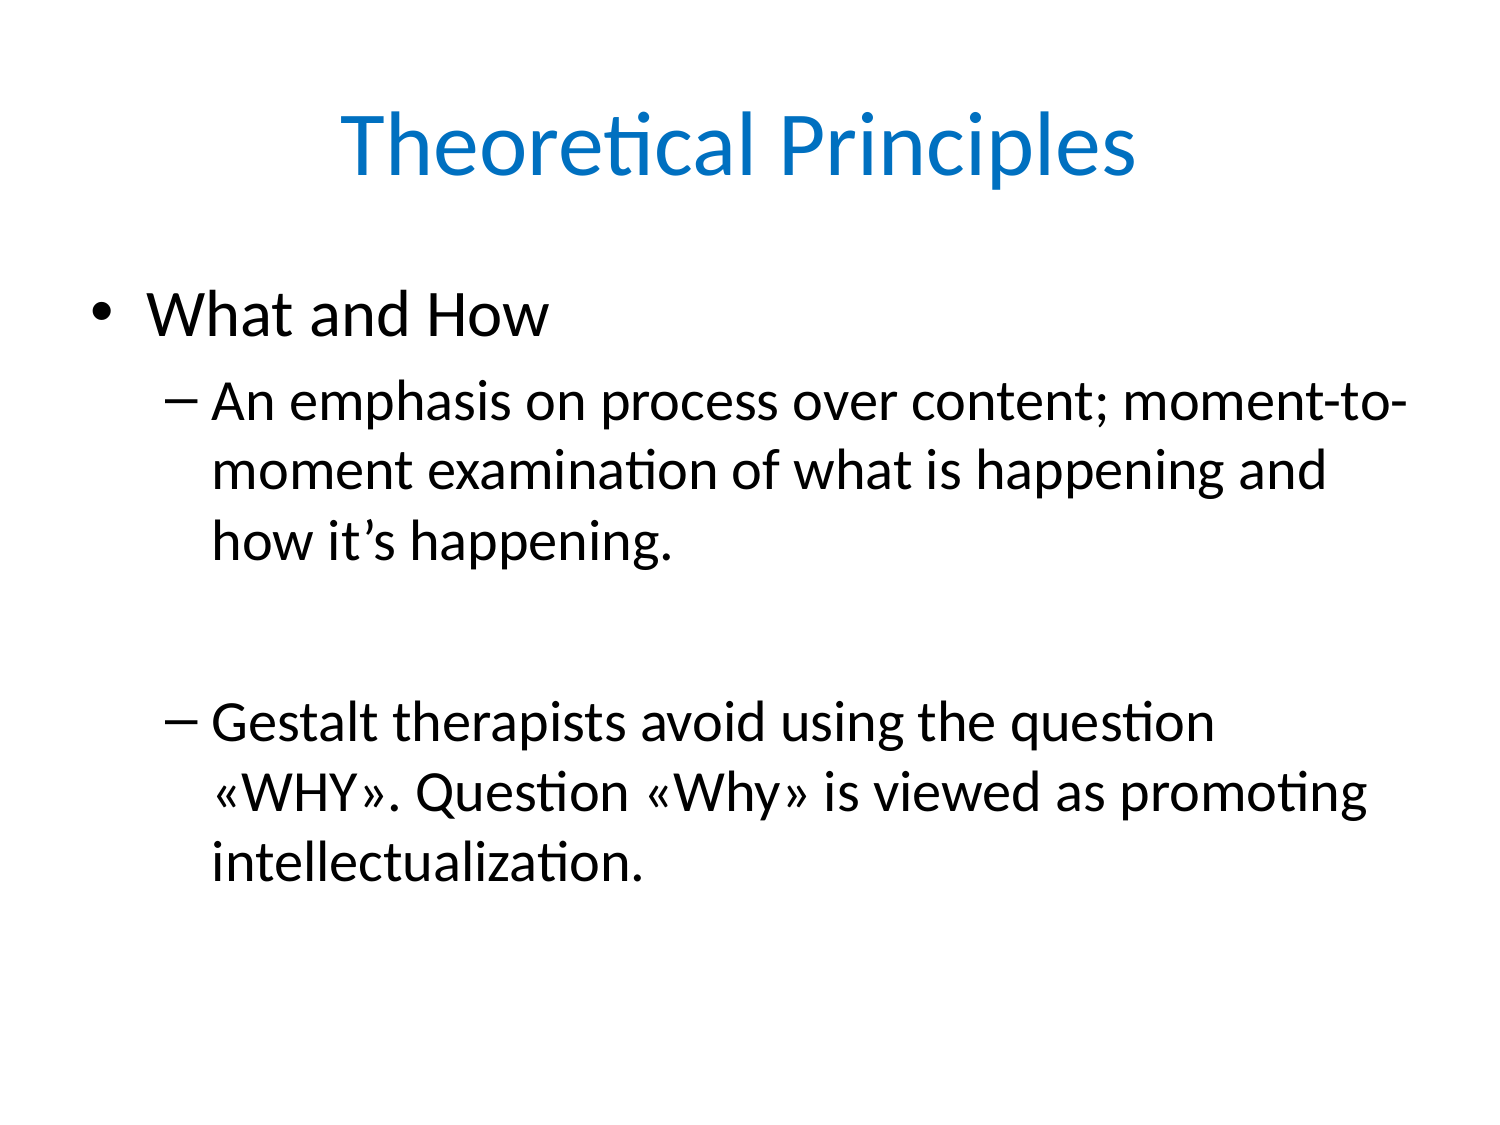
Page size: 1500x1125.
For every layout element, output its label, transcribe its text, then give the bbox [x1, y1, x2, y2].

list What and How An emphasis on process over content; moment-to-moment examination of what is happening and how it’s happening. Gestalt therapists avoid using the question «WHY». Question «Why» is viewed as promoting intellectualization. [75, 262, 1425, 1005]
title Theoretical Principles [75, 45, 1425, 233]
